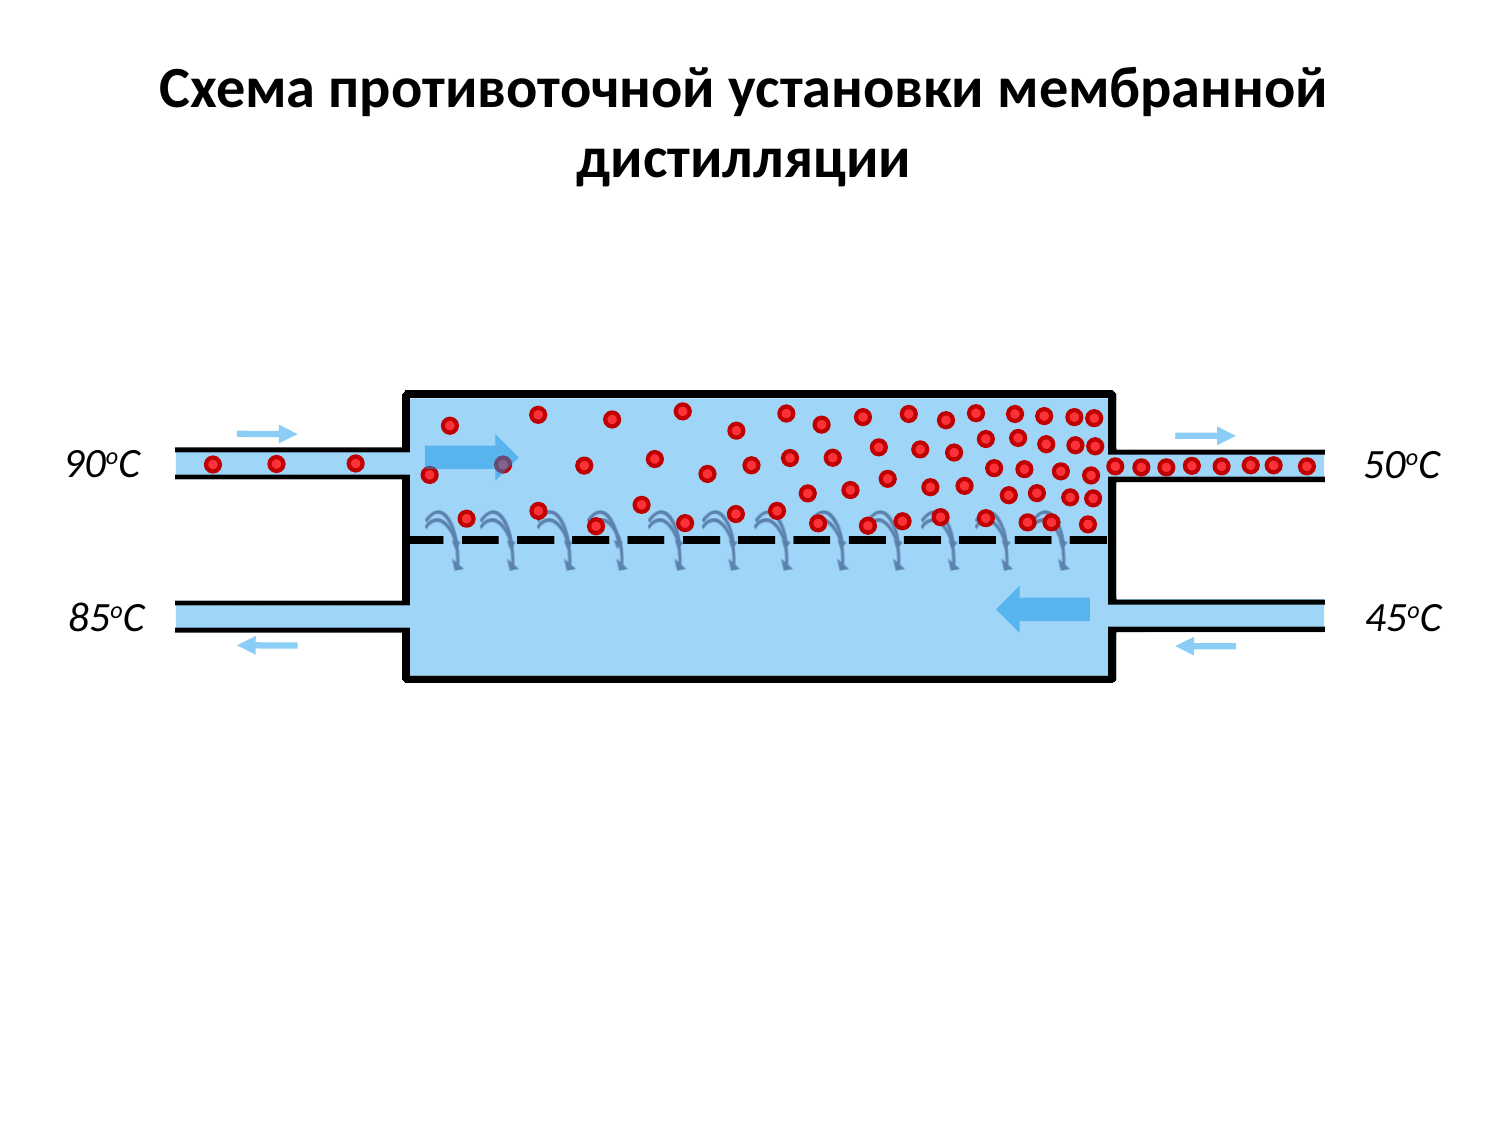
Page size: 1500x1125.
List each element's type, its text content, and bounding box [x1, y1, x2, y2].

picture [175, 389, 1325, 684]
text_box 90oC [48, 428, 155, 494]
text_box Схема противоточной установки мембранной дистилляции [105, 41, 1383, 197]
text_box 50oC [1348, 429, 1455, 494]
text_box 45oC [1350, 582, 1457, 648]
text_box 85oC [53, 582, 160, 648]
